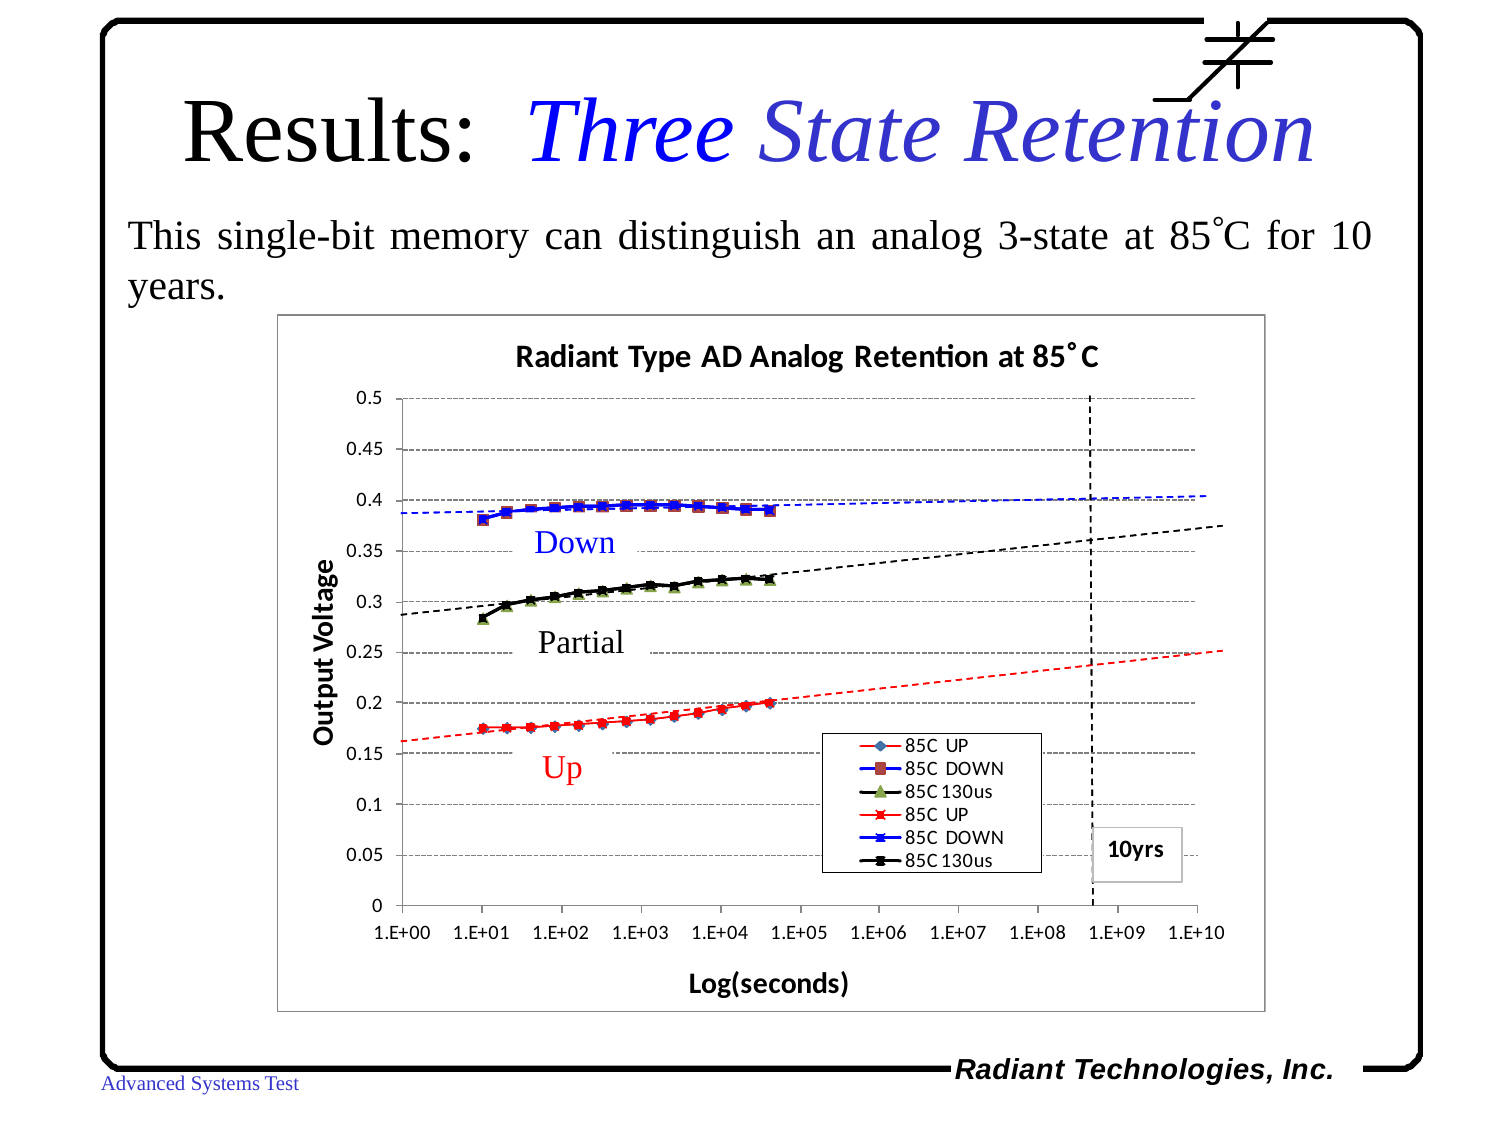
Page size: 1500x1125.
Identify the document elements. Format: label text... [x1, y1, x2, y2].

title Results: Three State Retention [112, 74, 1388, 176]
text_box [274, 312, 1266, 1013]
text_box This single-bit memory can distinguish an analog 3-state at 85C for 10 years. [112, 200, 1388, 325]
